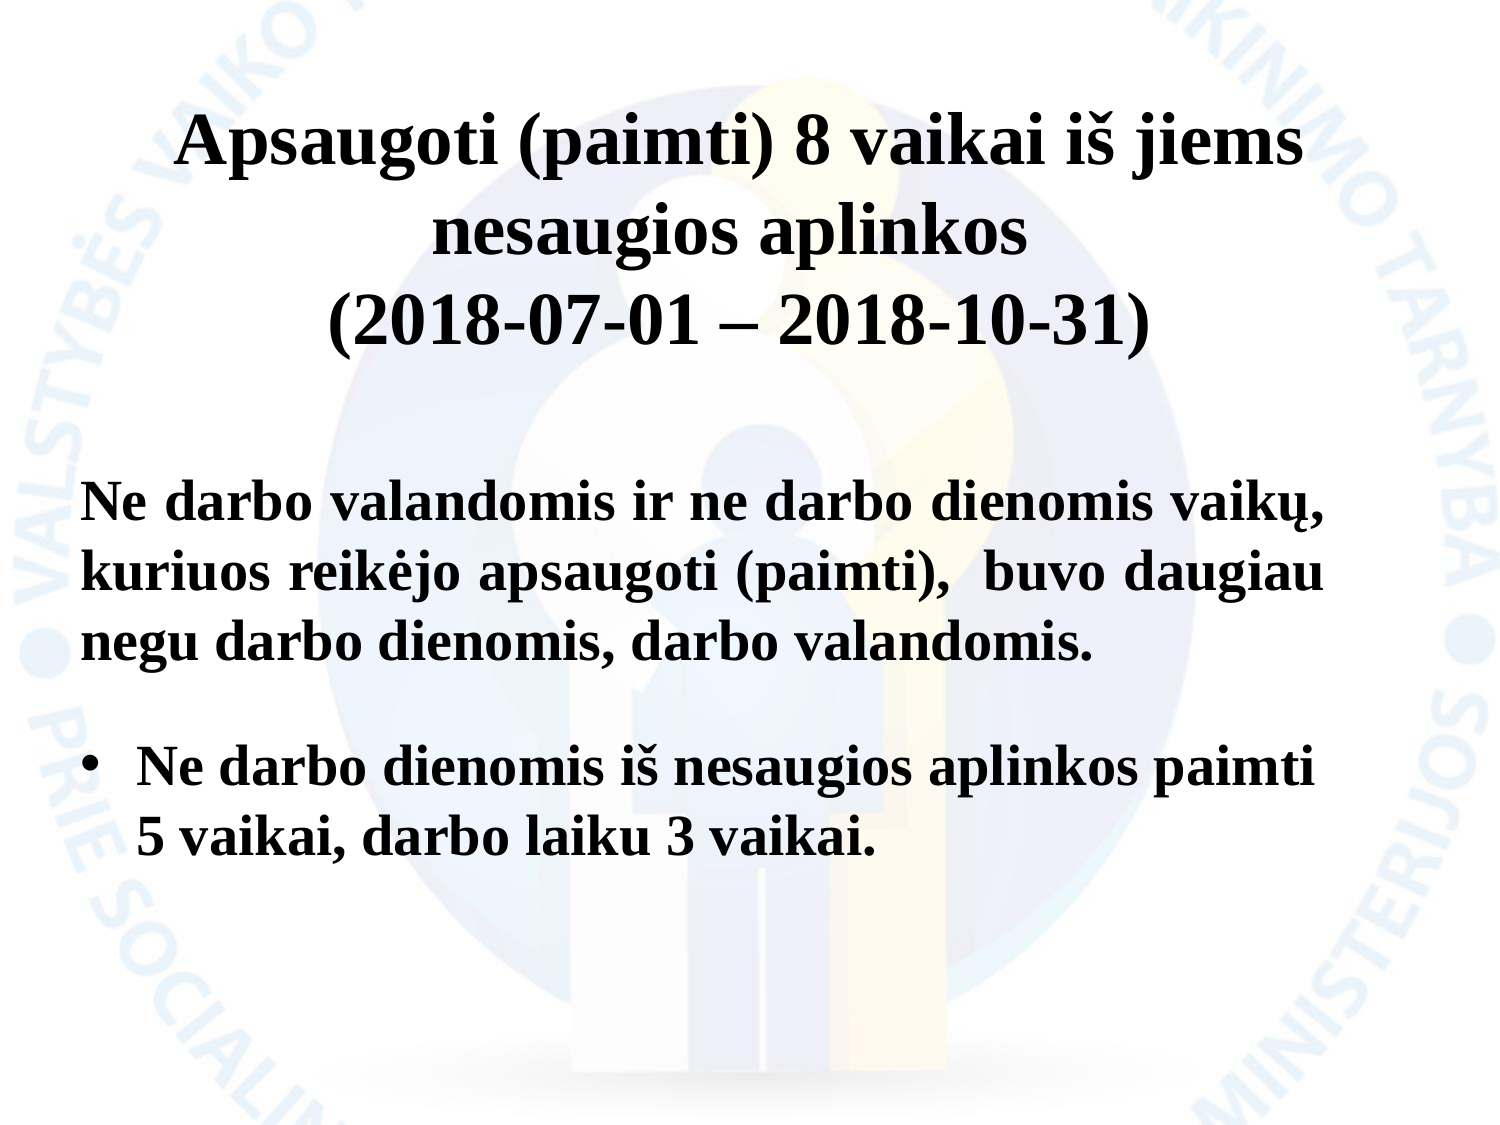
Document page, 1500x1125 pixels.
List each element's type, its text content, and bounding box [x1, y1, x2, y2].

picture [0, 0, 1500, 1125]
list Ne darbo valandomis ir ne darbo dienomis vaikų, kuriuos reikėjo apsaugoti (paimti), buvo daugiau negu darbo dienomis, darbo valandomis. Ne darbo dienomis iš nesaugios aplinkos paimti 5 vaikai, darbo laiku 3 vaikai. [64, 361, 1341, 963]
title Apsaugoti (paimti) 8 vaikai iš jiems nesaugios aplinkos (2018-07-01 – 2018-10-31) [48, 154, 1431, 295]
